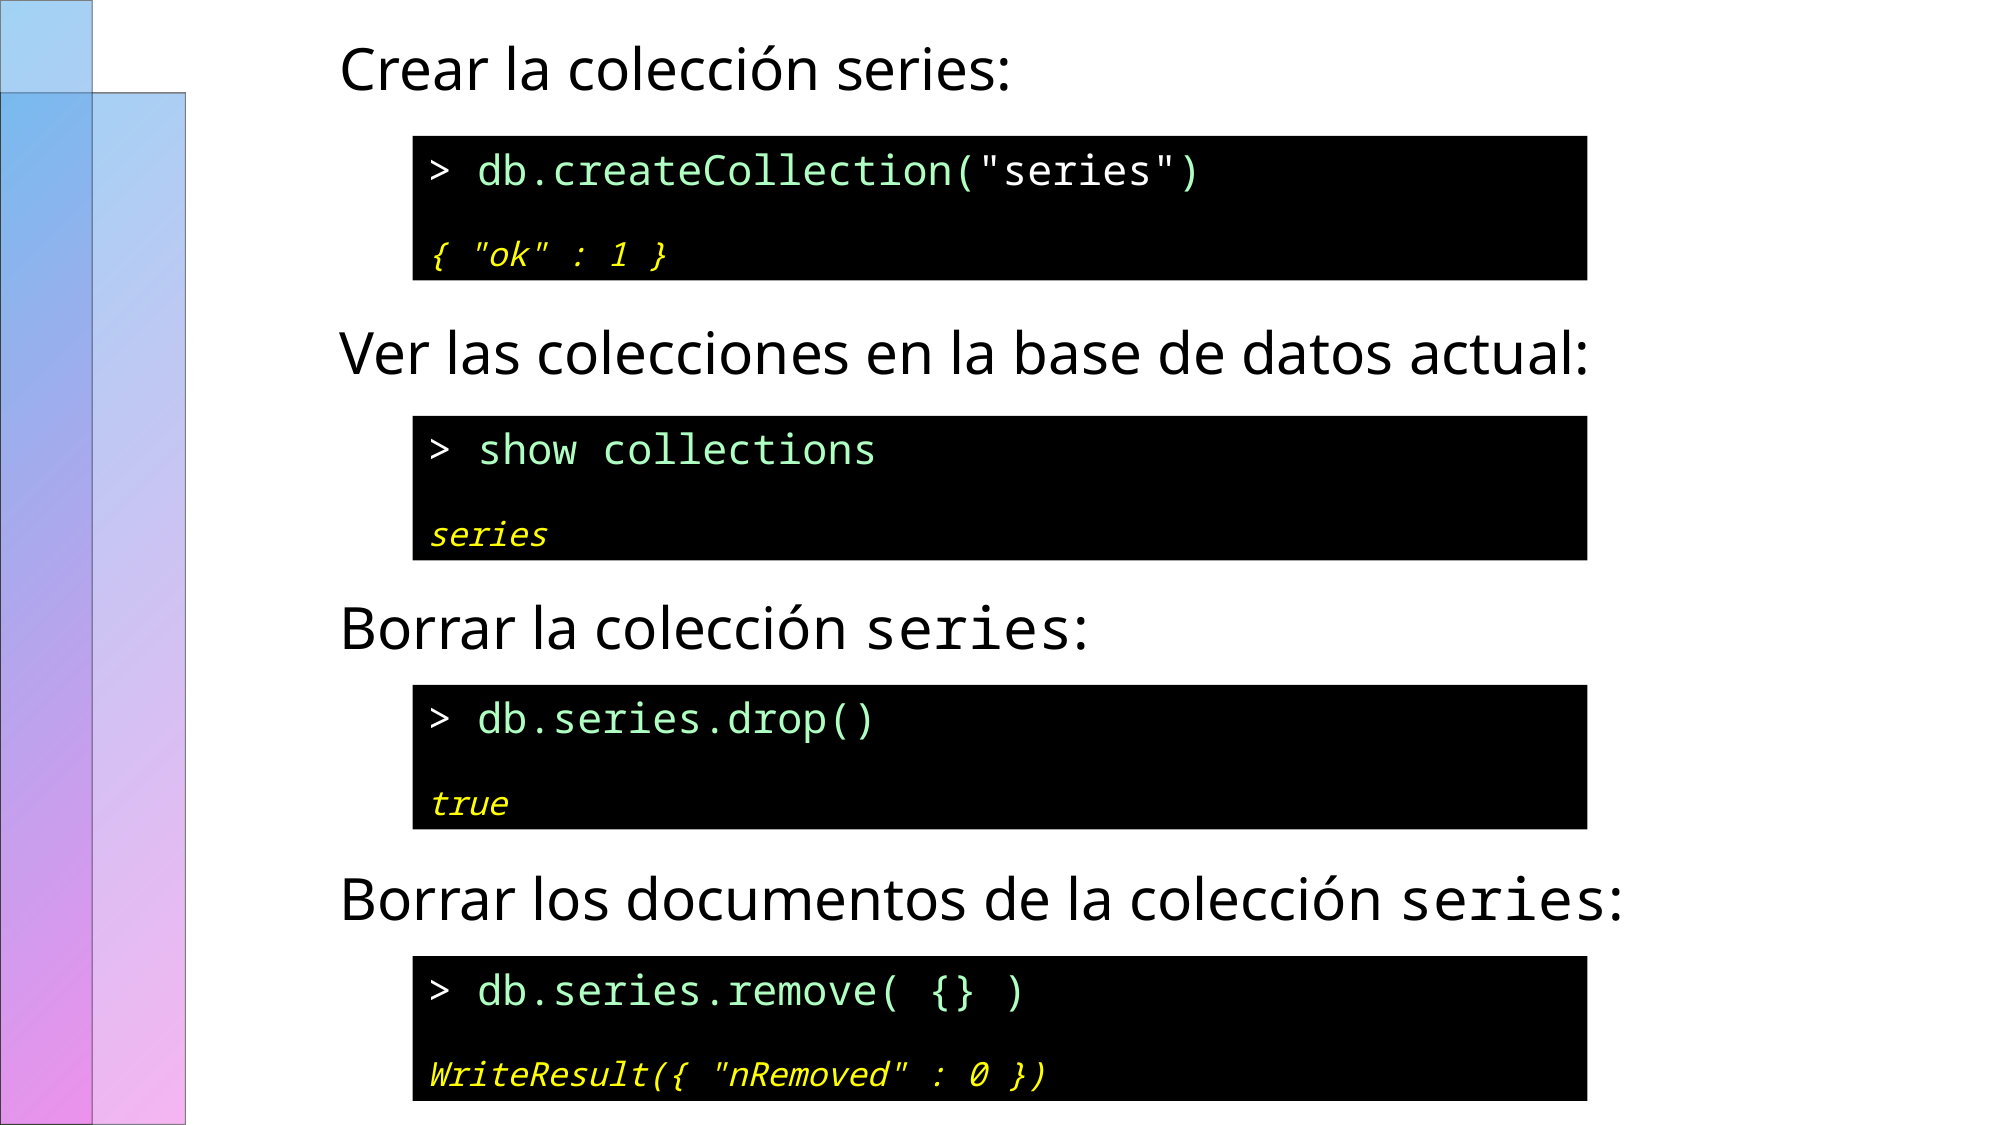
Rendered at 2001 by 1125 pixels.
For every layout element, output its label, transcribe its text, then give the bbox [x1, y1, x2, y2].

text_box Borrar la colección series: [324, 567, 1675, 685]
text_box > db.createCollection("series") { "ok" : 1 } [412, 135, 1588, 281]
text_box Borrar los documentos de la colección series: [324, 838, 1675, 957]
text_box > show collections series [412, 415, 1588, 561]
text_box > db.series.remove( {} ) WriteResult({ "nRemoved" : 0 }) [412, 956, 1588, 1101]
text_box Ver las colecciones en la base de datos actual: [324, 292, 1675, 410]
text_box > db.series.drop() true [412, 684, 1588, 830]
text_box Crear la colección series: [324, 12, 1675, 130]
